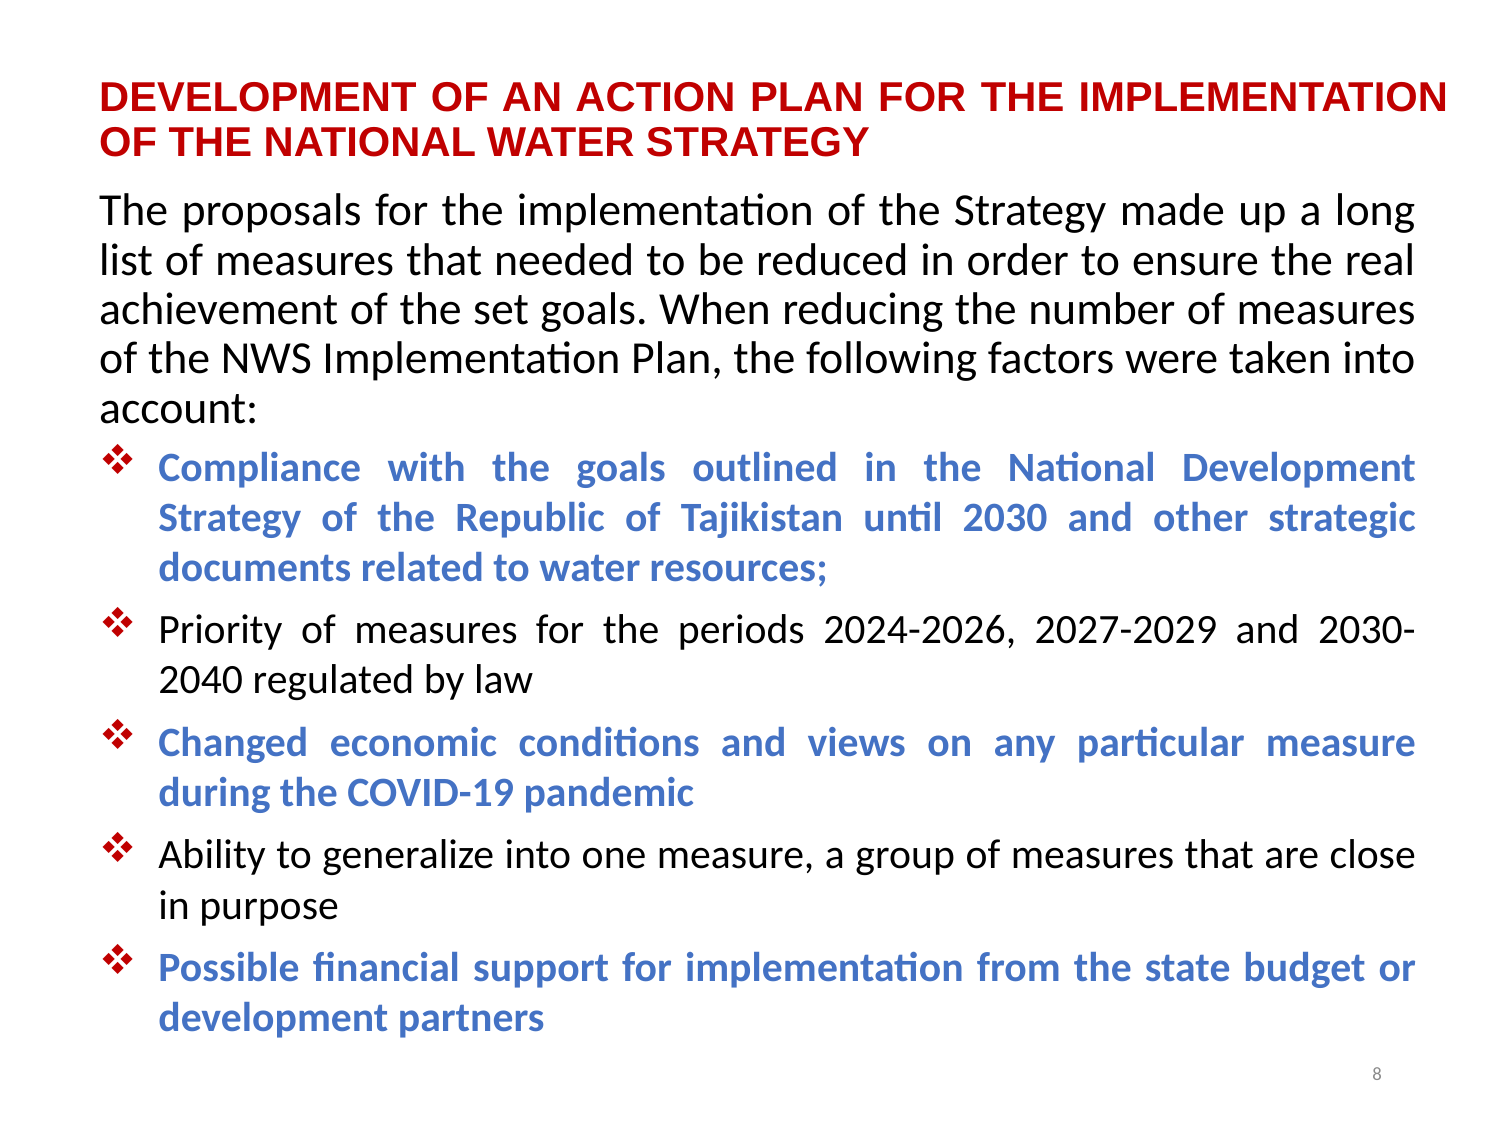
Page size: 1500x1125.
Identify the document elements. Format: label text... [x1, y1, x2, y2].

slide_number 8 [1059, 1042, 1397, 1103]
title DEVELOPMENT OF AN ACTION PLAN FOR THE IMPLEMENTATION OF THE NATIONAL WATER STRATEGY [84, 62, 1464, 179]
list The proposals for the implementation of the Strategy made up a long list of measures that needed to be reduced in order to ensure the real achievement of the set goals. When reducing the number of measures of the NWS Implementation Plan, the following factors were taken into account: Compliance with the goals outlined in the National Development Strategy of the Republic of Tajikistan until 2030 and other strategic documents related to water resources; Priority of measures for the periods 2024-2026, 2027-2029 and 2030-2040 regulated by law Changed economic conditions and views on any particular measure during the COVID-19 pandemic Ability to generalize into one measure, a group of measures that are close in purpose Possible financial support for implementation from the state budget or development partners [84, 178, 1432, 1043]
